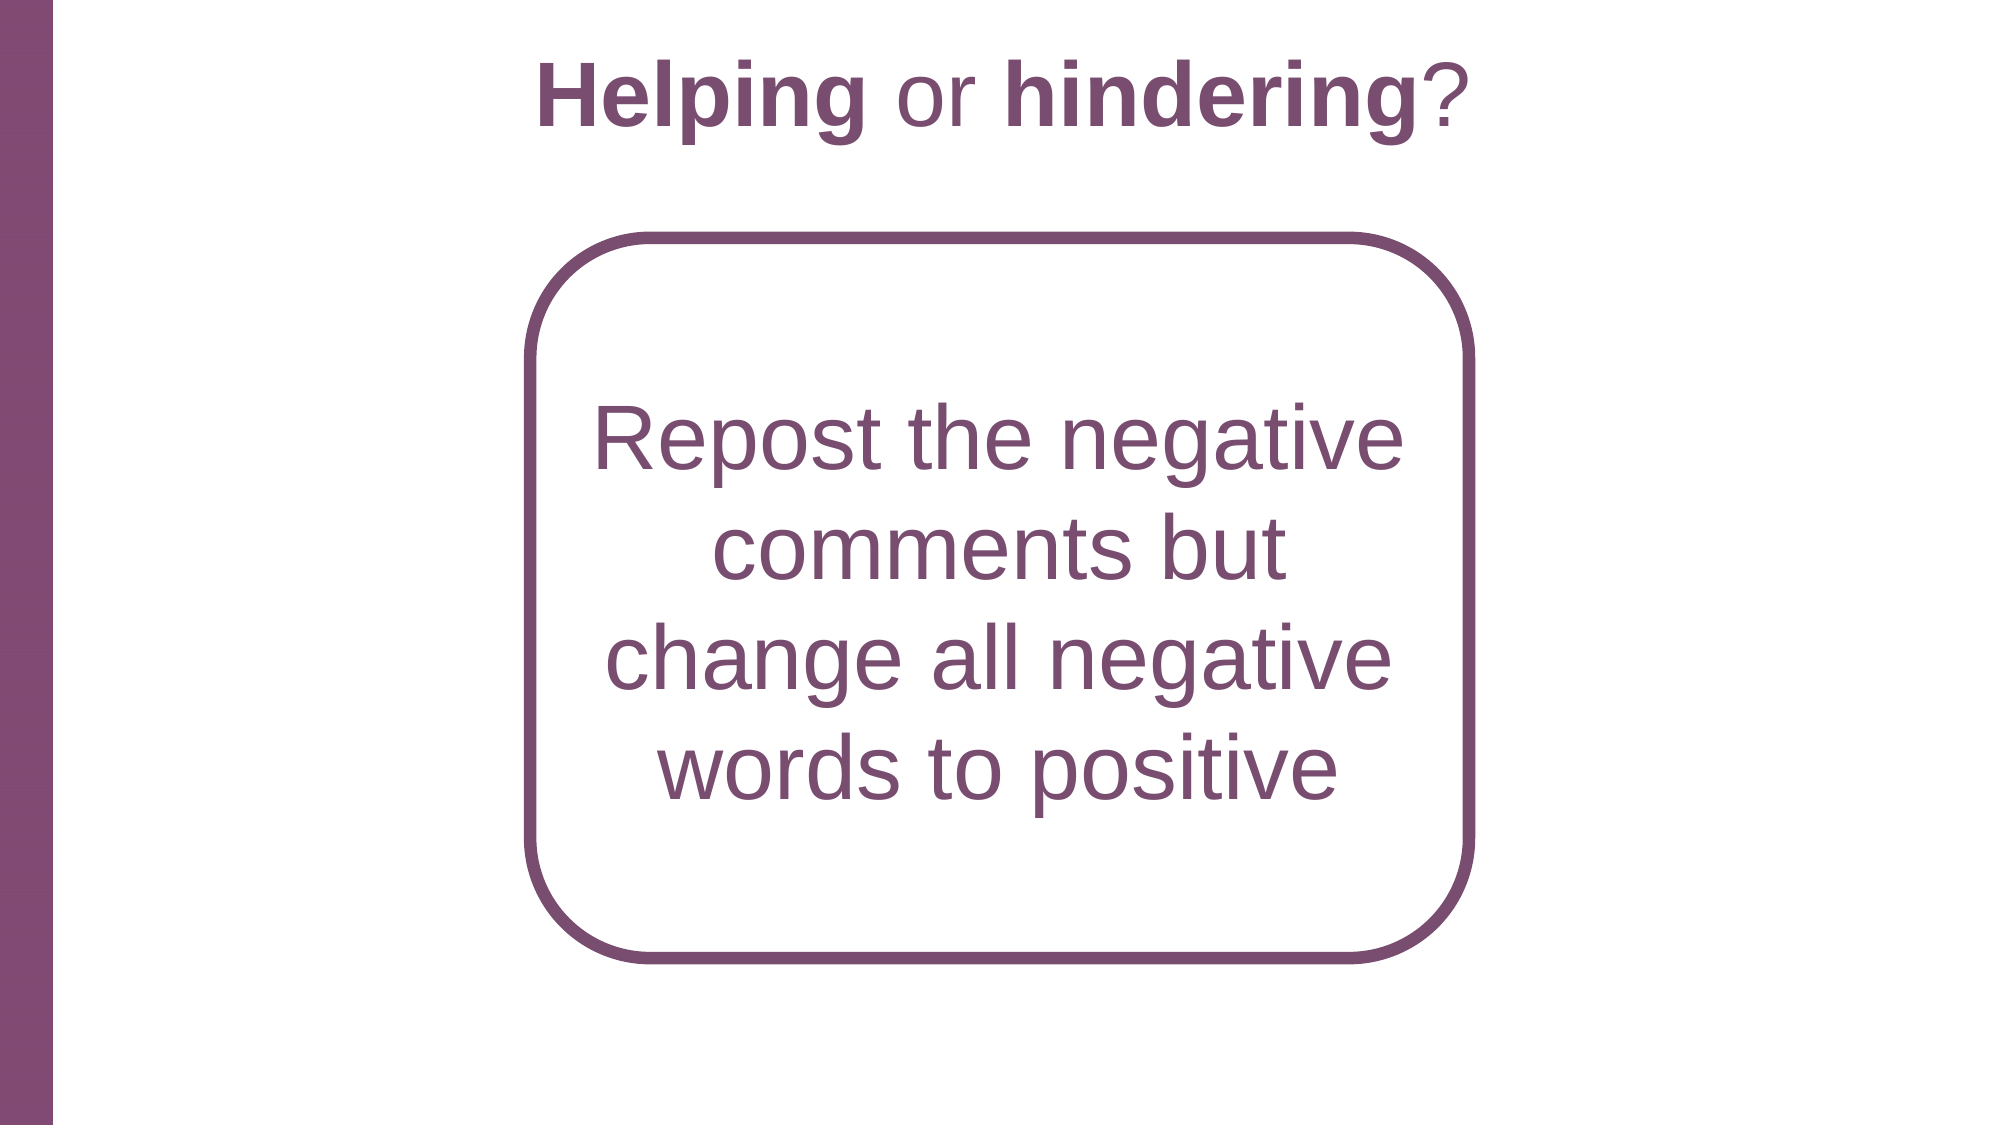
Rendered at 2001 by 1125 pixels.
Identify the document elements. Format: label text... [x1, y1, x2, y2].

title Helping or hindering? [137, 59, 1869, 134]
picture [0, 0, 53, 1125]
text_box Repost the negative comments but change all negative words to positive [529, 236, 1471, 960]
